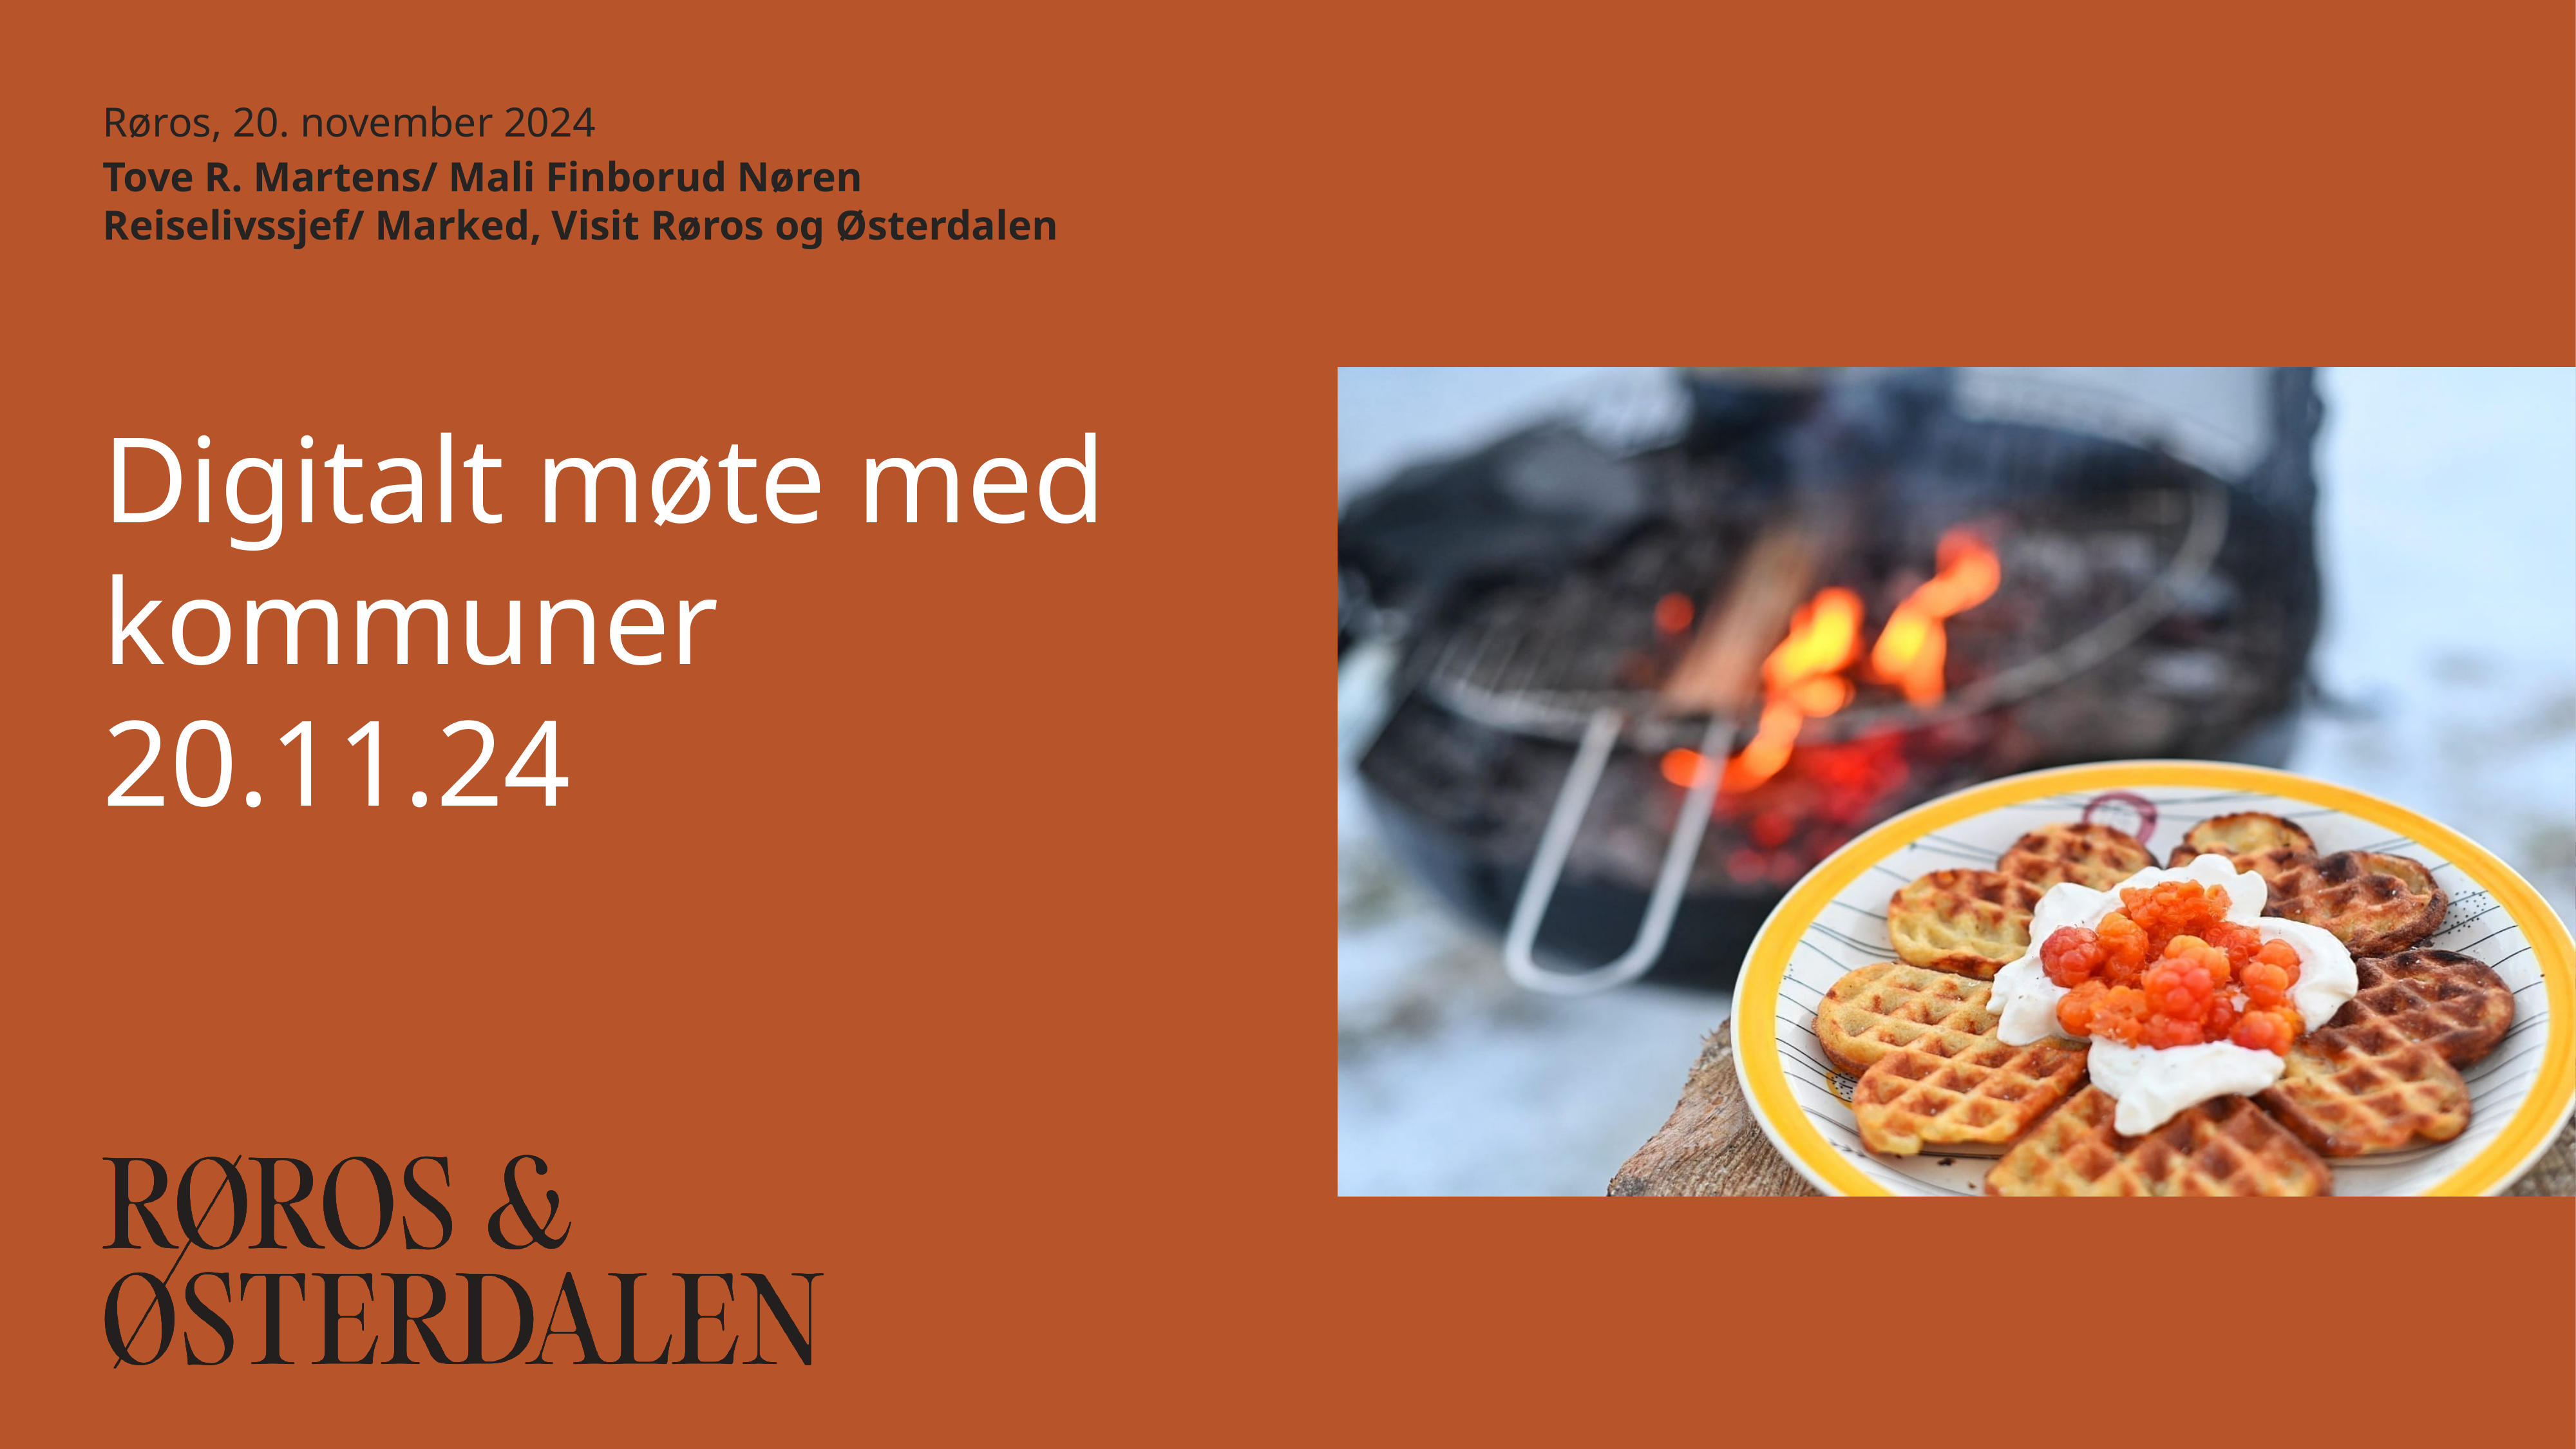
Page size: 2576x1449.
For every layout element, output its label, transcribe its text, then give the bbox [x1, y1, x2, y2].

subtitle Røros, 20. november 2024 [103, 96, 1074, 146]
title Digitalt møte med kommuner 20.11.24 [103, 404, 1141, 886]
picture [1338, 367, 2576, 1197]
list Tove R. Martens/ Mali Finborud Nøren Reiselivssjef/ Marked, Visit Røros og Østerdalen [103, 151, 1075, 249]
picture [102, 1155, 824, 1368]
